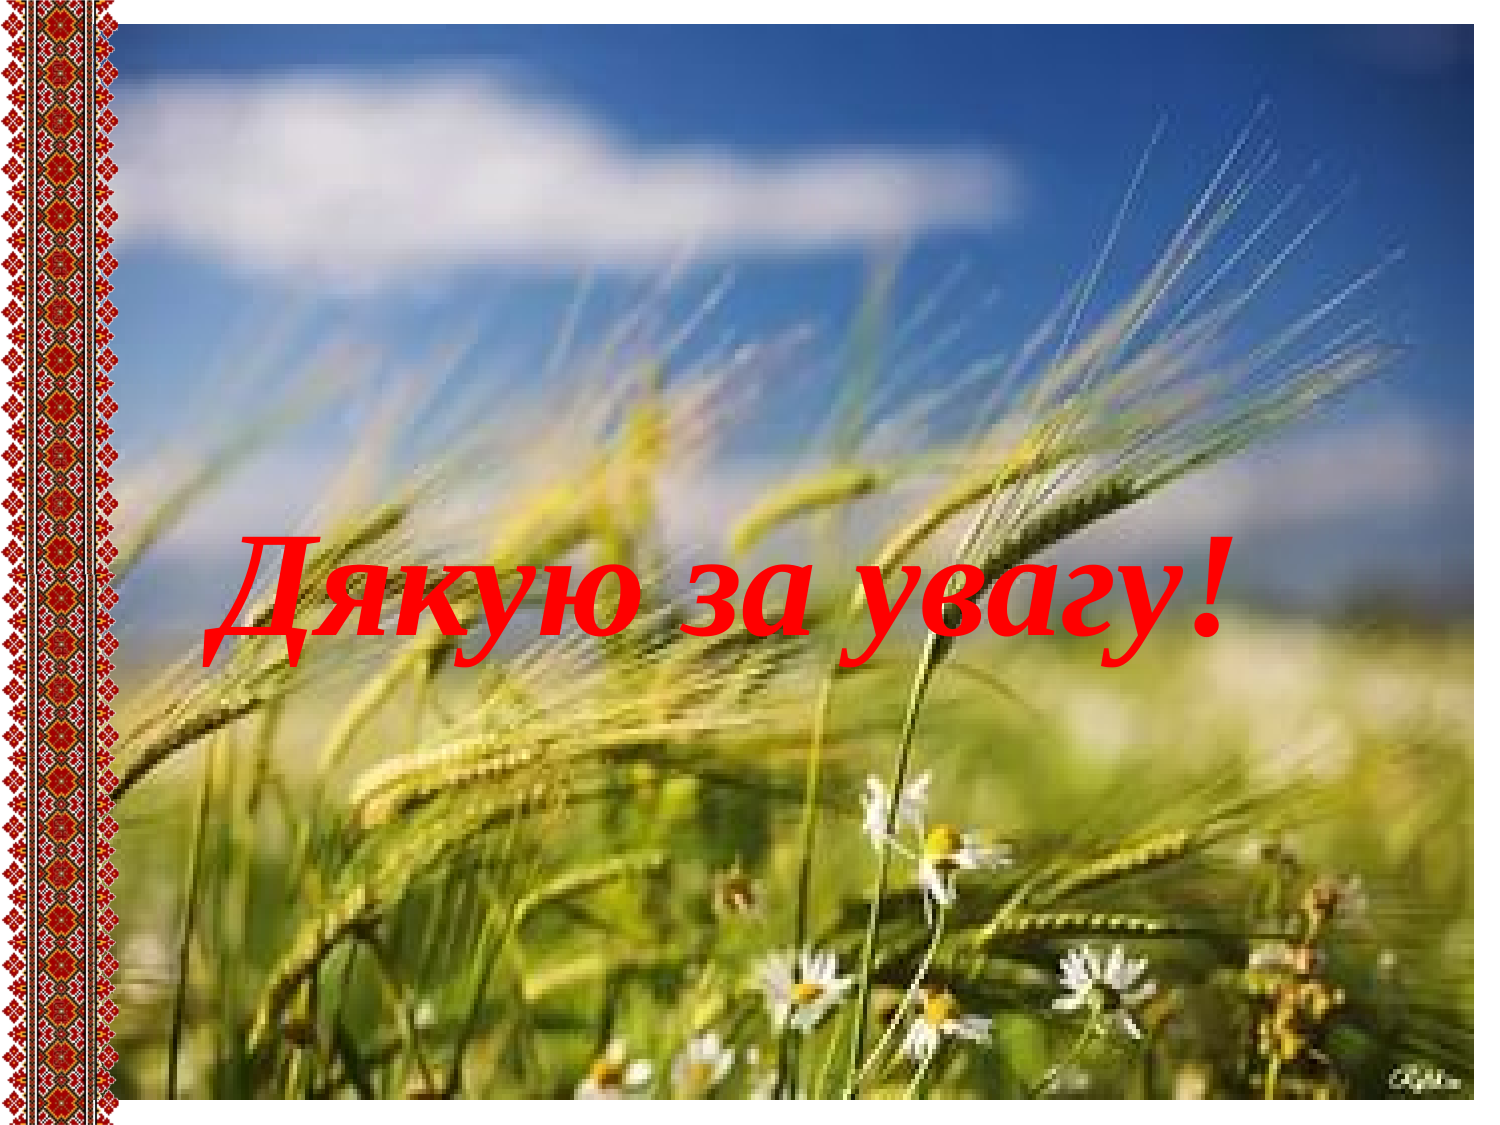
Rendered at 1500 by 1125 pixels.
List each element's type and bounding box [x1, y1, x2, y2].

text_box [0, 574, 119, 1125]
text_box [0, 0, 119, 573]
list [123, 24, 1474, 1101]
